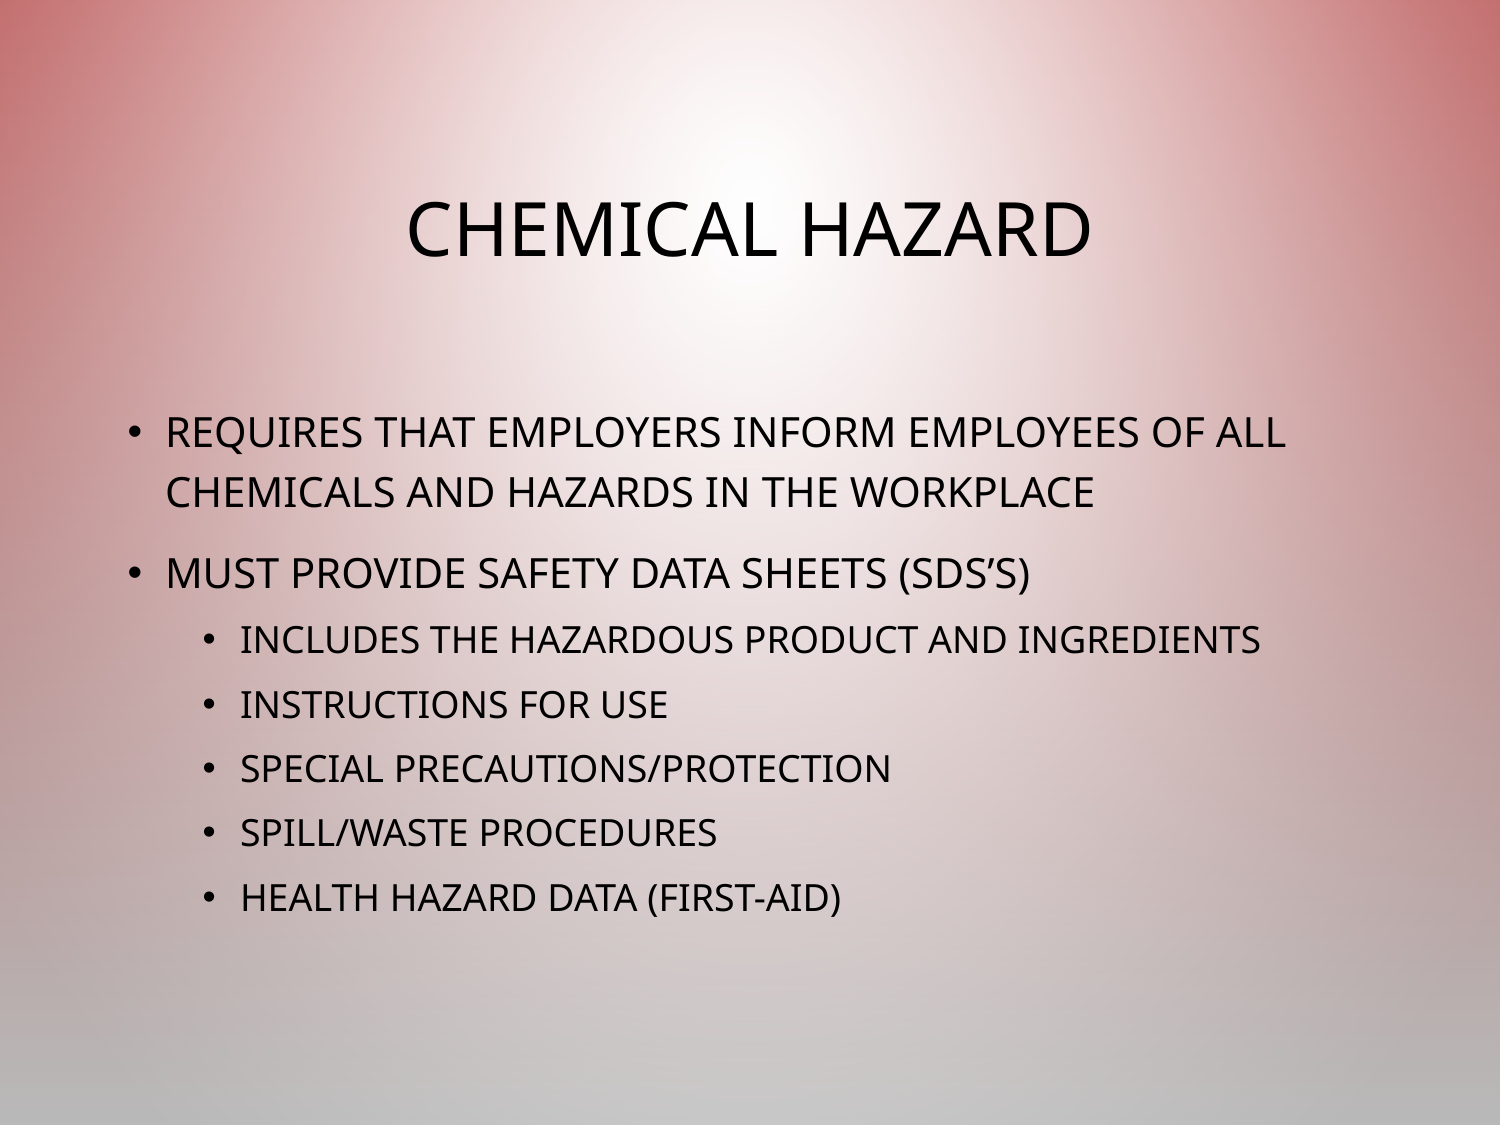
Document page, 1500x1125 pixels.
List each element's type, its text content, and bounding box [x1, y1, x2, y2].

list Requires that employers inform employees of all chemicals and hazards in the workplace Must provide Safety Data Sheets (SDS’s) Includes the hazardous product and ingredients Instructions for use Special precautions/protection Spill/waste procedures Health Hazard Data (first-aid) [112, 388, 1388, 950]
picture [0, 0, 1500, 1125]
title Chemical Hazard [112, 101, 1388, 364]
